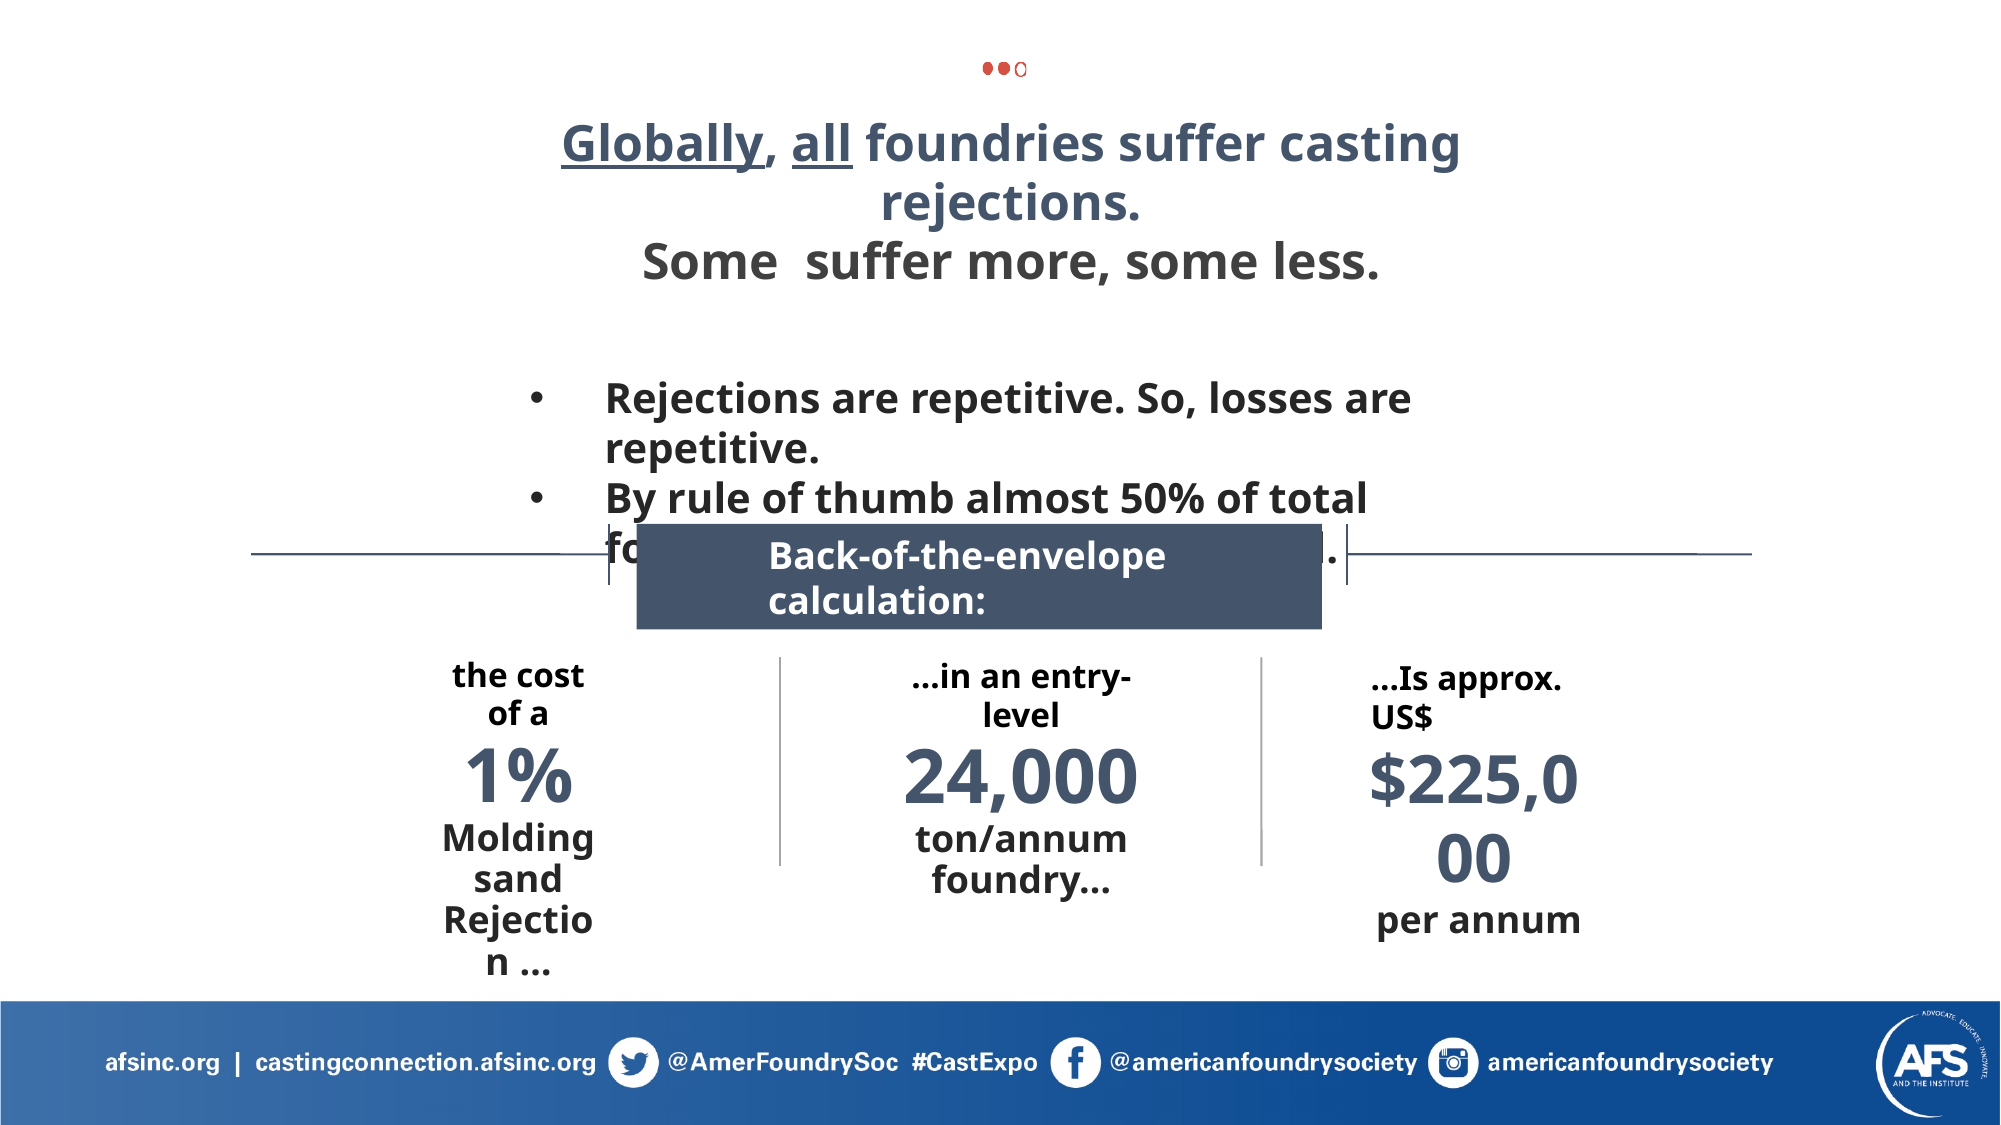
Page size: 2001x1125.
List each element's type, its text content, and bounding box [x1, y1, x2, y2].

text_box the cost of a 1% Molding sand Rejection … [439, 656, 598, 983]
text_box Back-of-the-envelope calculation: [636, 523, 1322, 630]
text_box Globally, all foundries suffer casting rejections. Some suffer more, some less. Rejections are repetitive. So, losses are repetitive. By rule of thumb almost 50% of total foundry rejects are related to sand. [527, 111, 1482, 572]
text_box …Is approx. US$ $225,000 per annum [1351, 656, 1599, 941]
text_box …in an entry-level 24,000 ton/annum foundry… [882, 656, 1161, 902]
picture [0, 0, 2000, 1125]
text_box [982, 62, 1027, 77]
